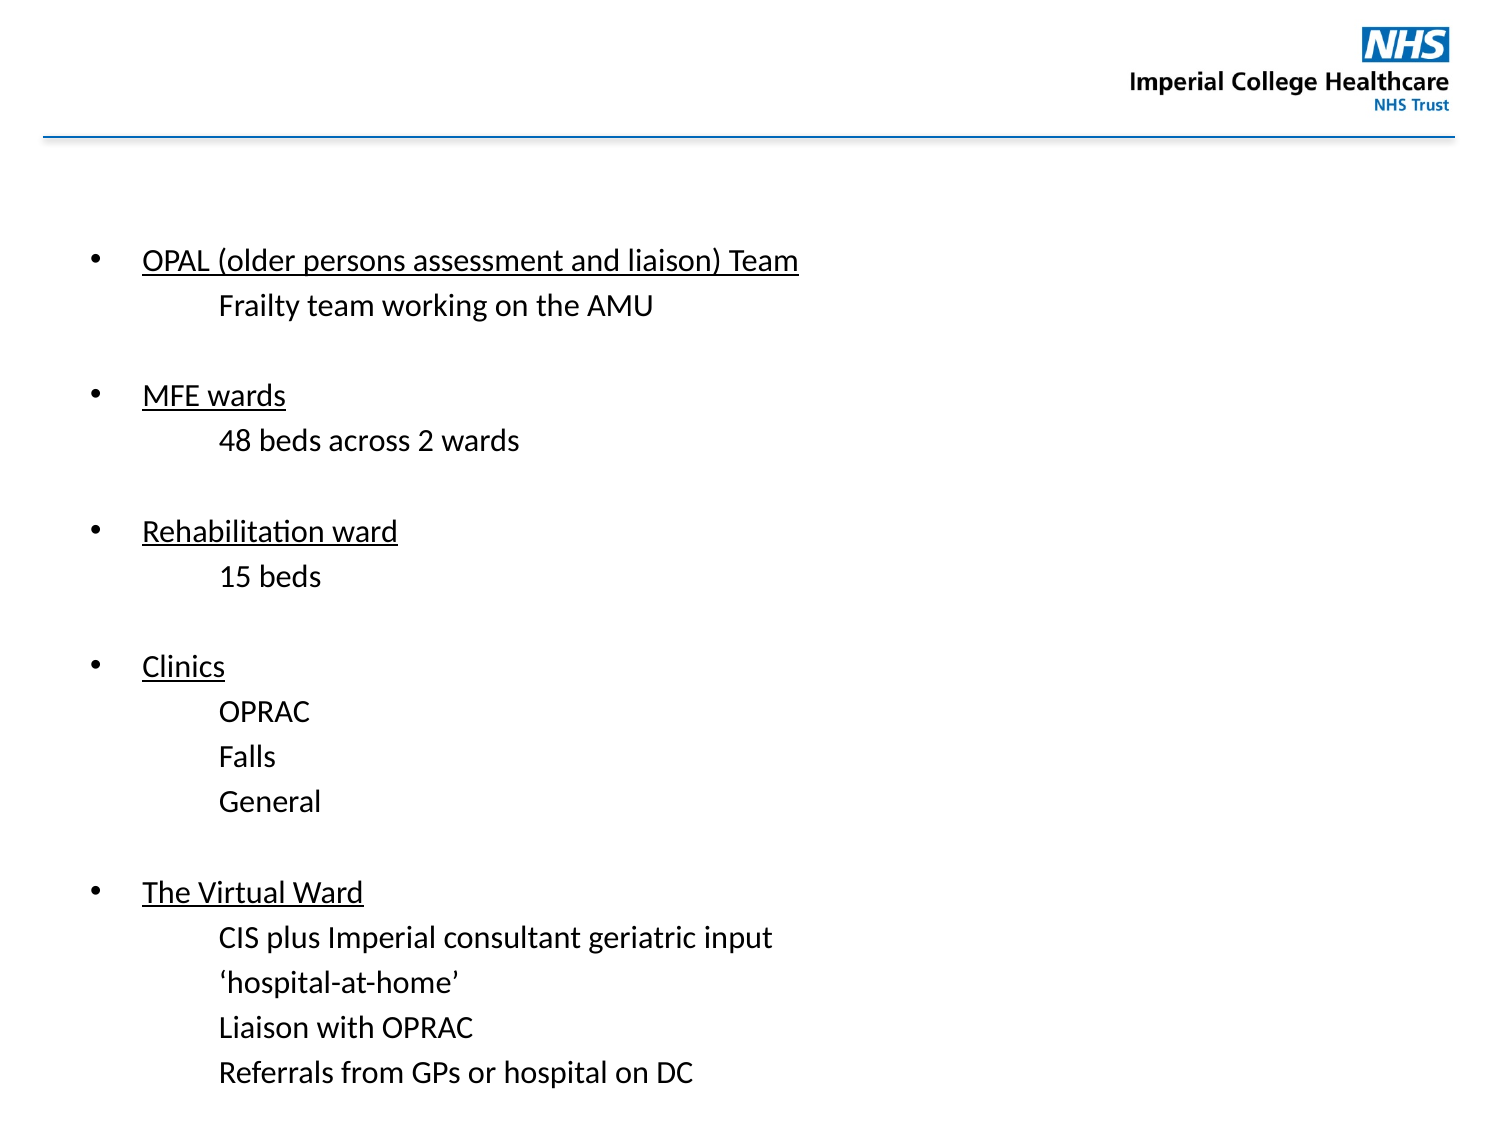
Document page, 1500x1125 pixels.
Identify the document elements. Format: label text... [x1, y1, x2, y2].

list OPAL (older persons assessment and liaison) Team Frailty team working on the AMU MFE wards 48 beds across 2 wards Rehabilitation ward 15 beds Clinics OPRAC Falls General The Virtual Ward CIS plus Imperial consultant geriatric input ‘hospital-at-home’ Liaison with OPRAC Referrals from GPs or hospital on DC [75, 231, 1425, 1106]
picture [1124, 18, 1455, 119]
